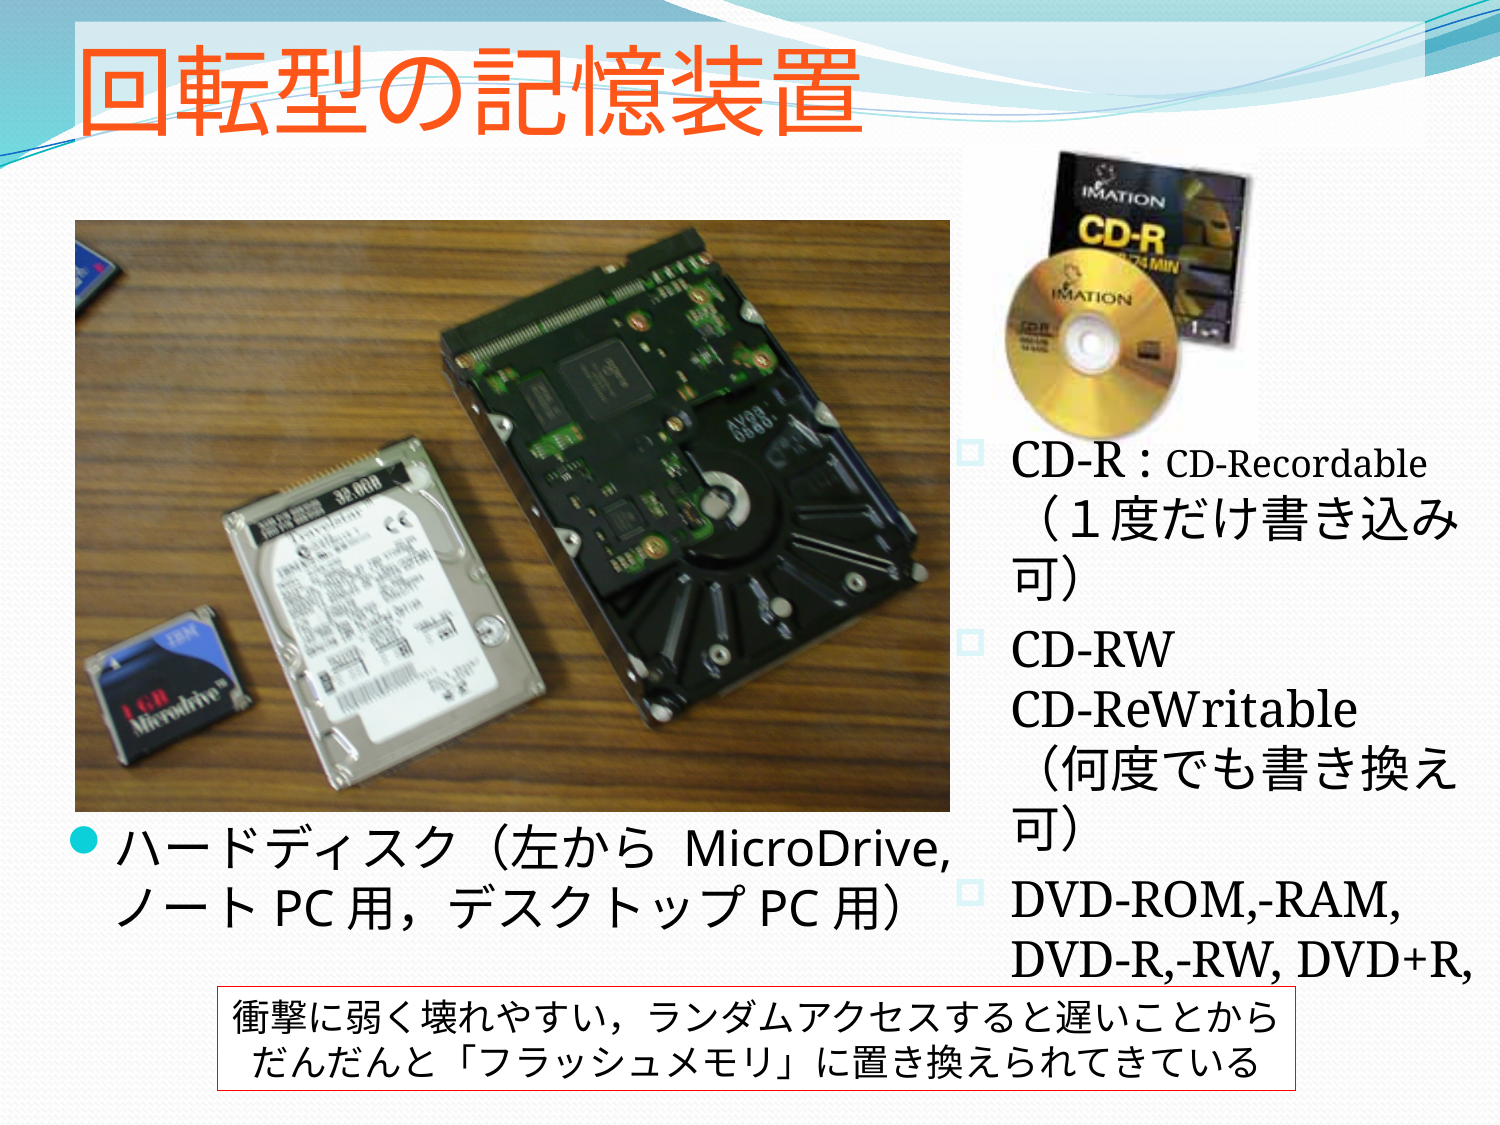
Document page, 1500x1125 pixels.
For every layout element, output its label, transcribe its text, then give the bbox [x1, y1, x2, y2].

picture [962, 148, 1259, 445]
title 回転型の記憶装置 [75, 21, 1425, 149]
list ハードディスク（左から MicroDrive, ノートPC用，デスクトップPC用） [51, 808, 938, 987]
text_box 衝撃に弱く壊れやすい，ランダムアクセスすると遅いことから だんだんと「フラッシュメモリ」に置き換えられてきている [217, 986, 1296, 1091]
text_box CD-R : CD-Recordable （１度だけ書き込み可） CD-RW CD-ReWritable （何度でも書き換え可） DVD-ROM,-RAM, DVD-R,-RW, DVD+R,+RW … [938, 420, 1496, 1007]
picture [74, 219, 950, 812]
